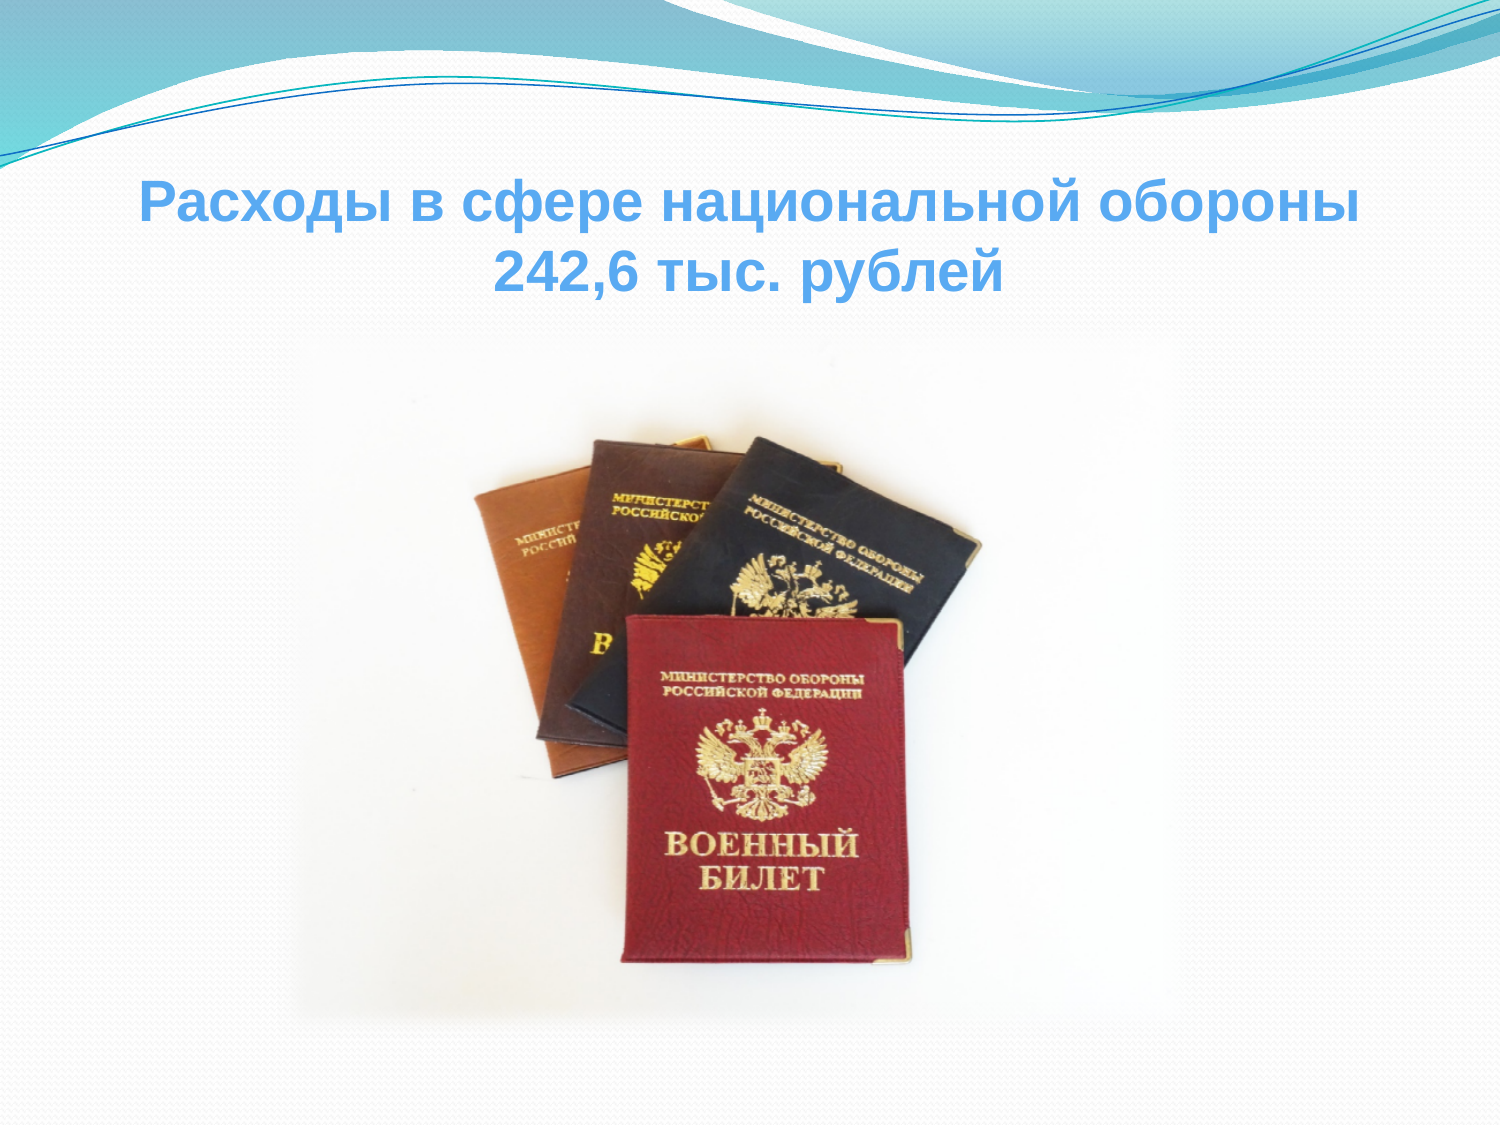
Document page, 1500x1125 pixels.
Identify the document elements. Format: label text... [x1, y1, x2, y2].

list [277, 317, 1200, 1038]
title Расходы в сфере национальной обороны 242,6 тыс. рублей [75, 115, 1425, 303]
